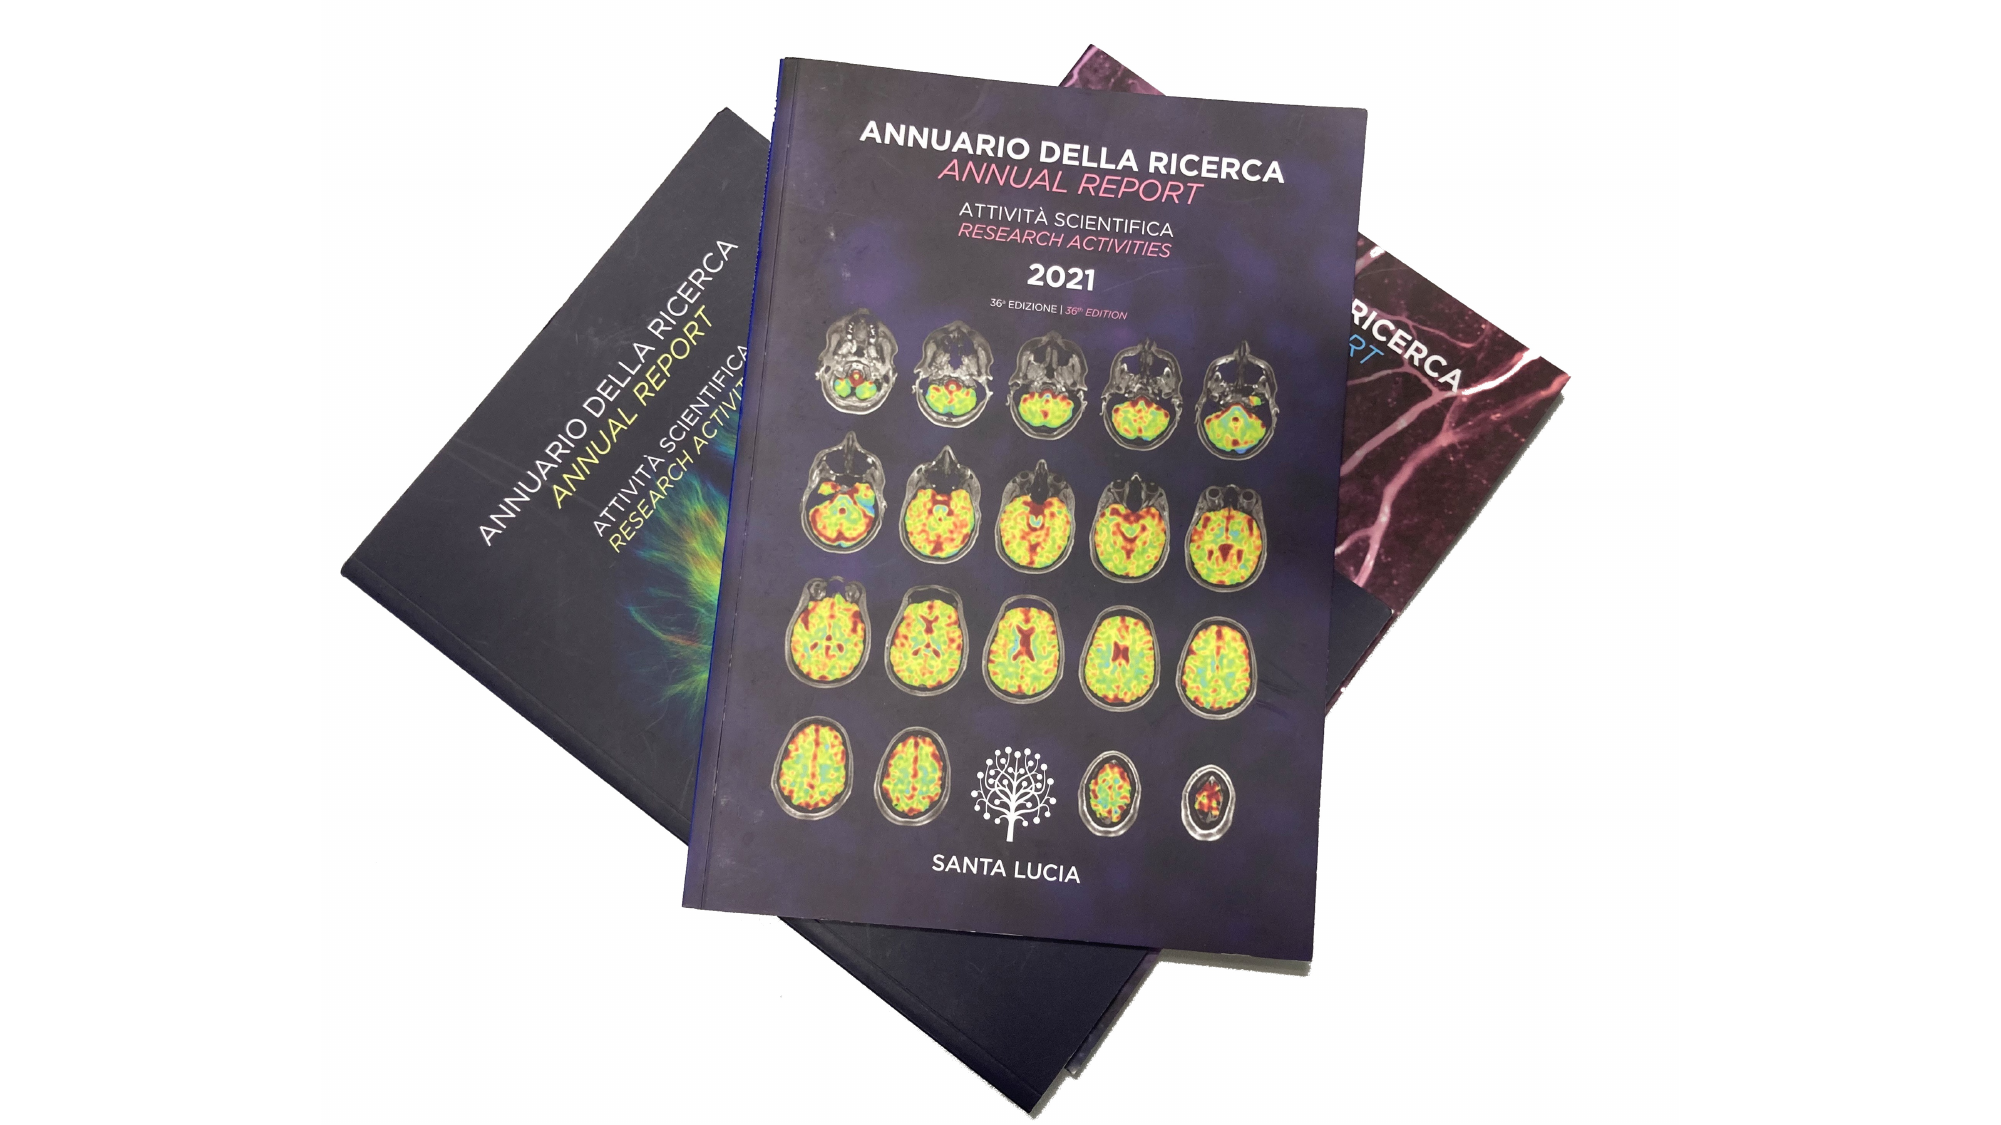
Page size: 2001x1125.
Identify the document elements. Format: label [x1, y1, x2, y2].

picture [321, 0, 1679, 1125]
